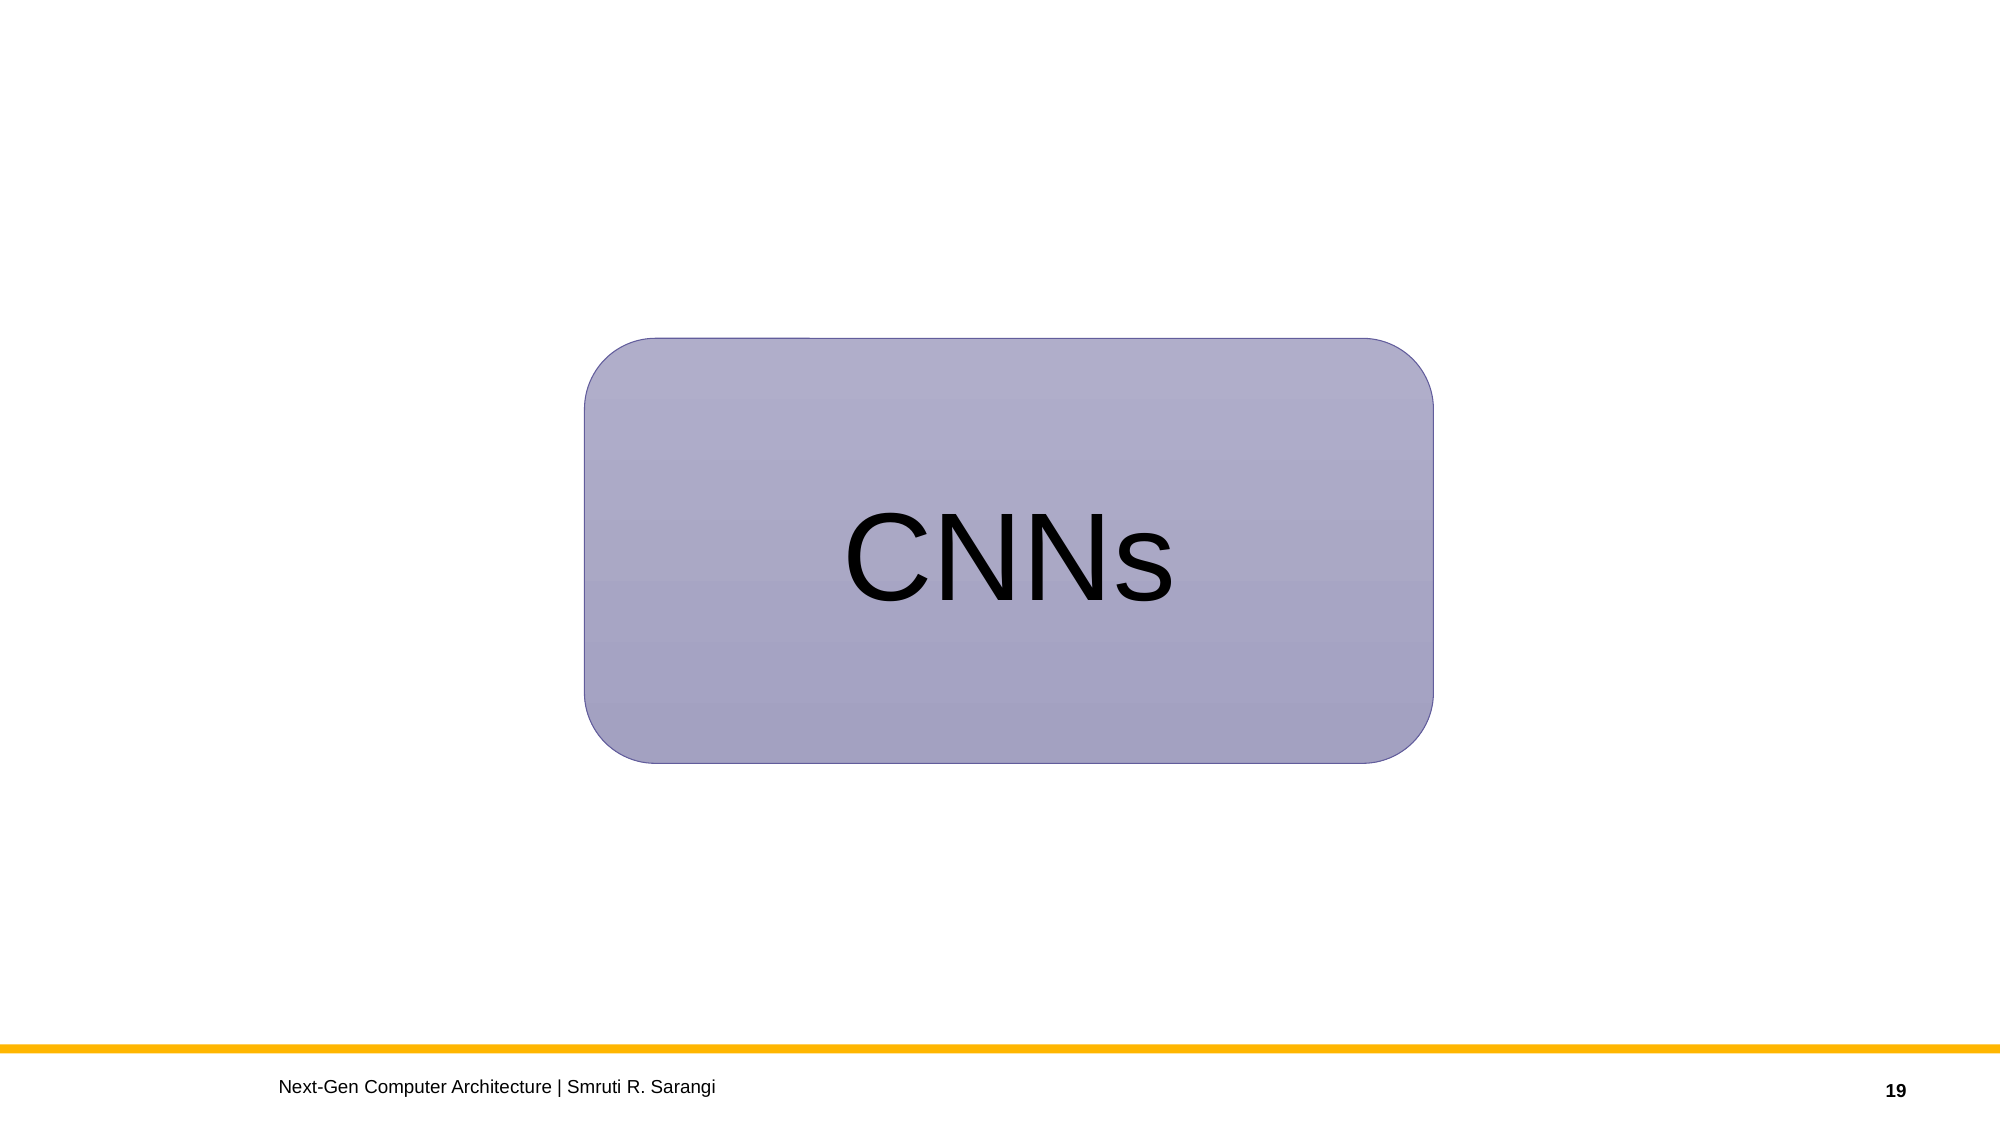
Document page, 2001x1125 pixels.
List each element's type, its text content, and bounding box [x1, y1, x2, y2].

text_box CNNs [583, 337, 1434, 764]
footer Next-Gen Computer Architecture | Smruti R. Sarangi [263, 1067, 1464, 1105]
slide_number 19 [1711, 1071, 1922, 1109]
